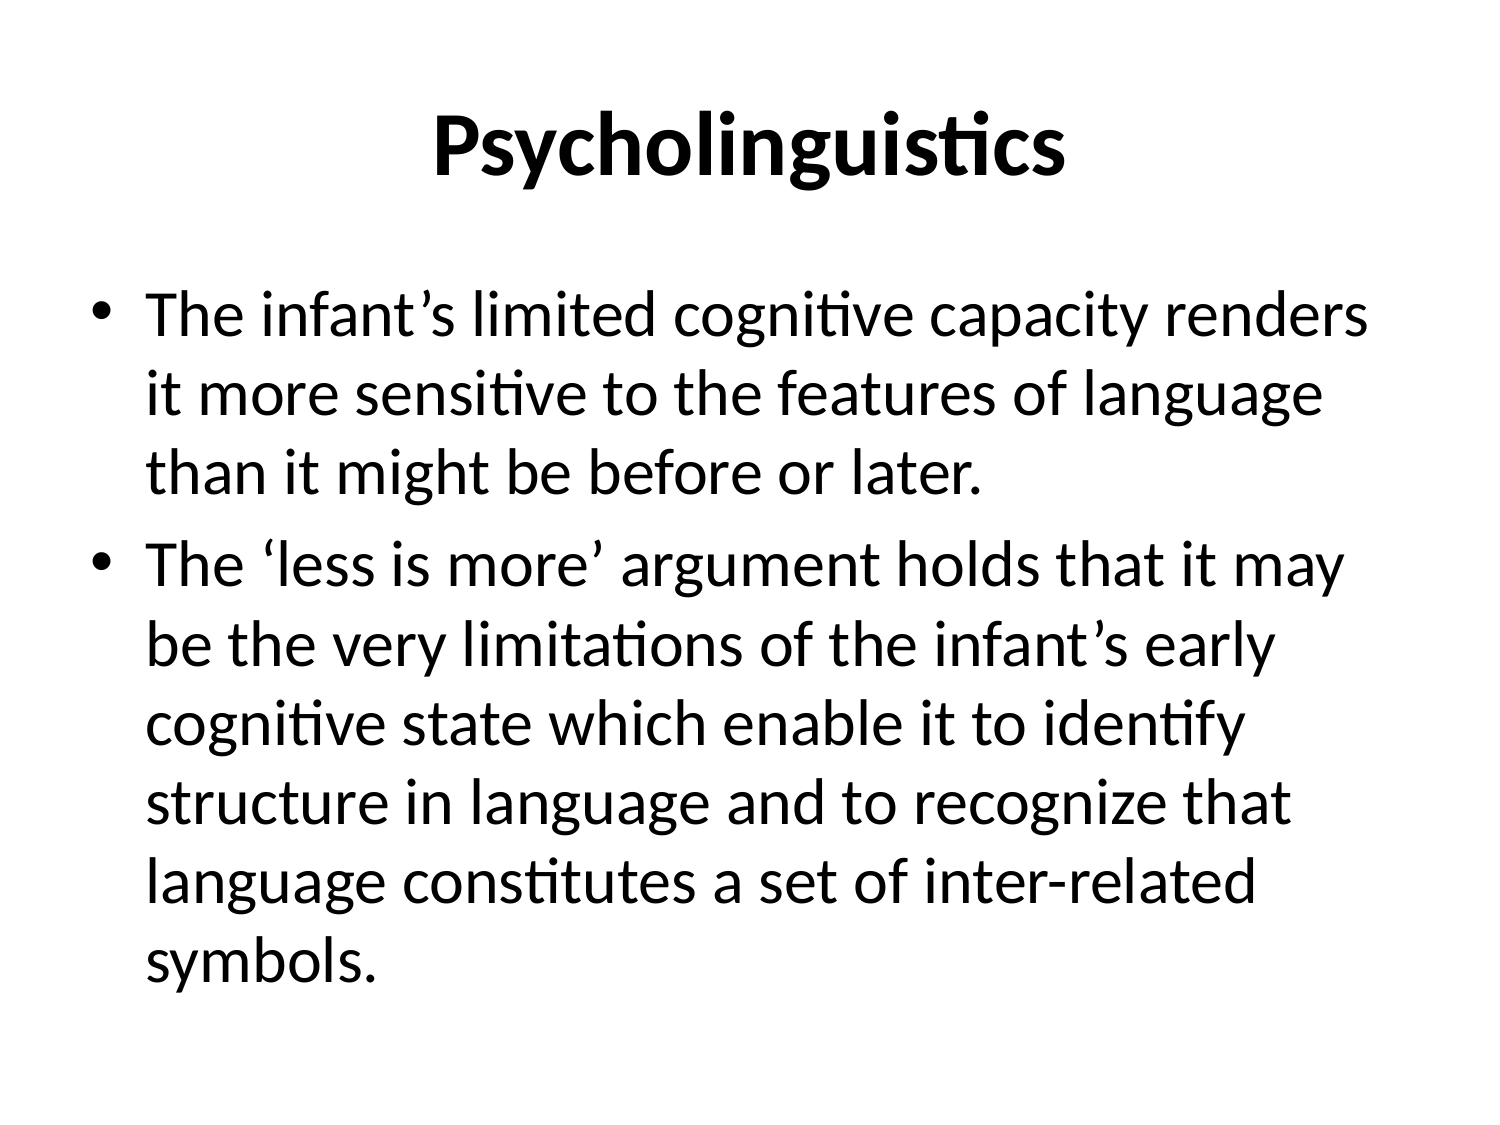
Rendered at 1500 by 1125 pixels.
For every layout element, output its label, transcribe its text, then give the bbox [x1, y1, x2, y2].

list The infant’s limited cognitive capacity renders it more sensitive to the features of language than it might be before or later. The ‘less is more’ argument holds that it may be the very limitations of the infant’s early cognitive state which enable it to identify structure in language and to recognize that language constitutes a set of inter-related symbols. [75, 262, 1425, 1005]
title Psycholinguistics [75, 45, 1425, 233]
